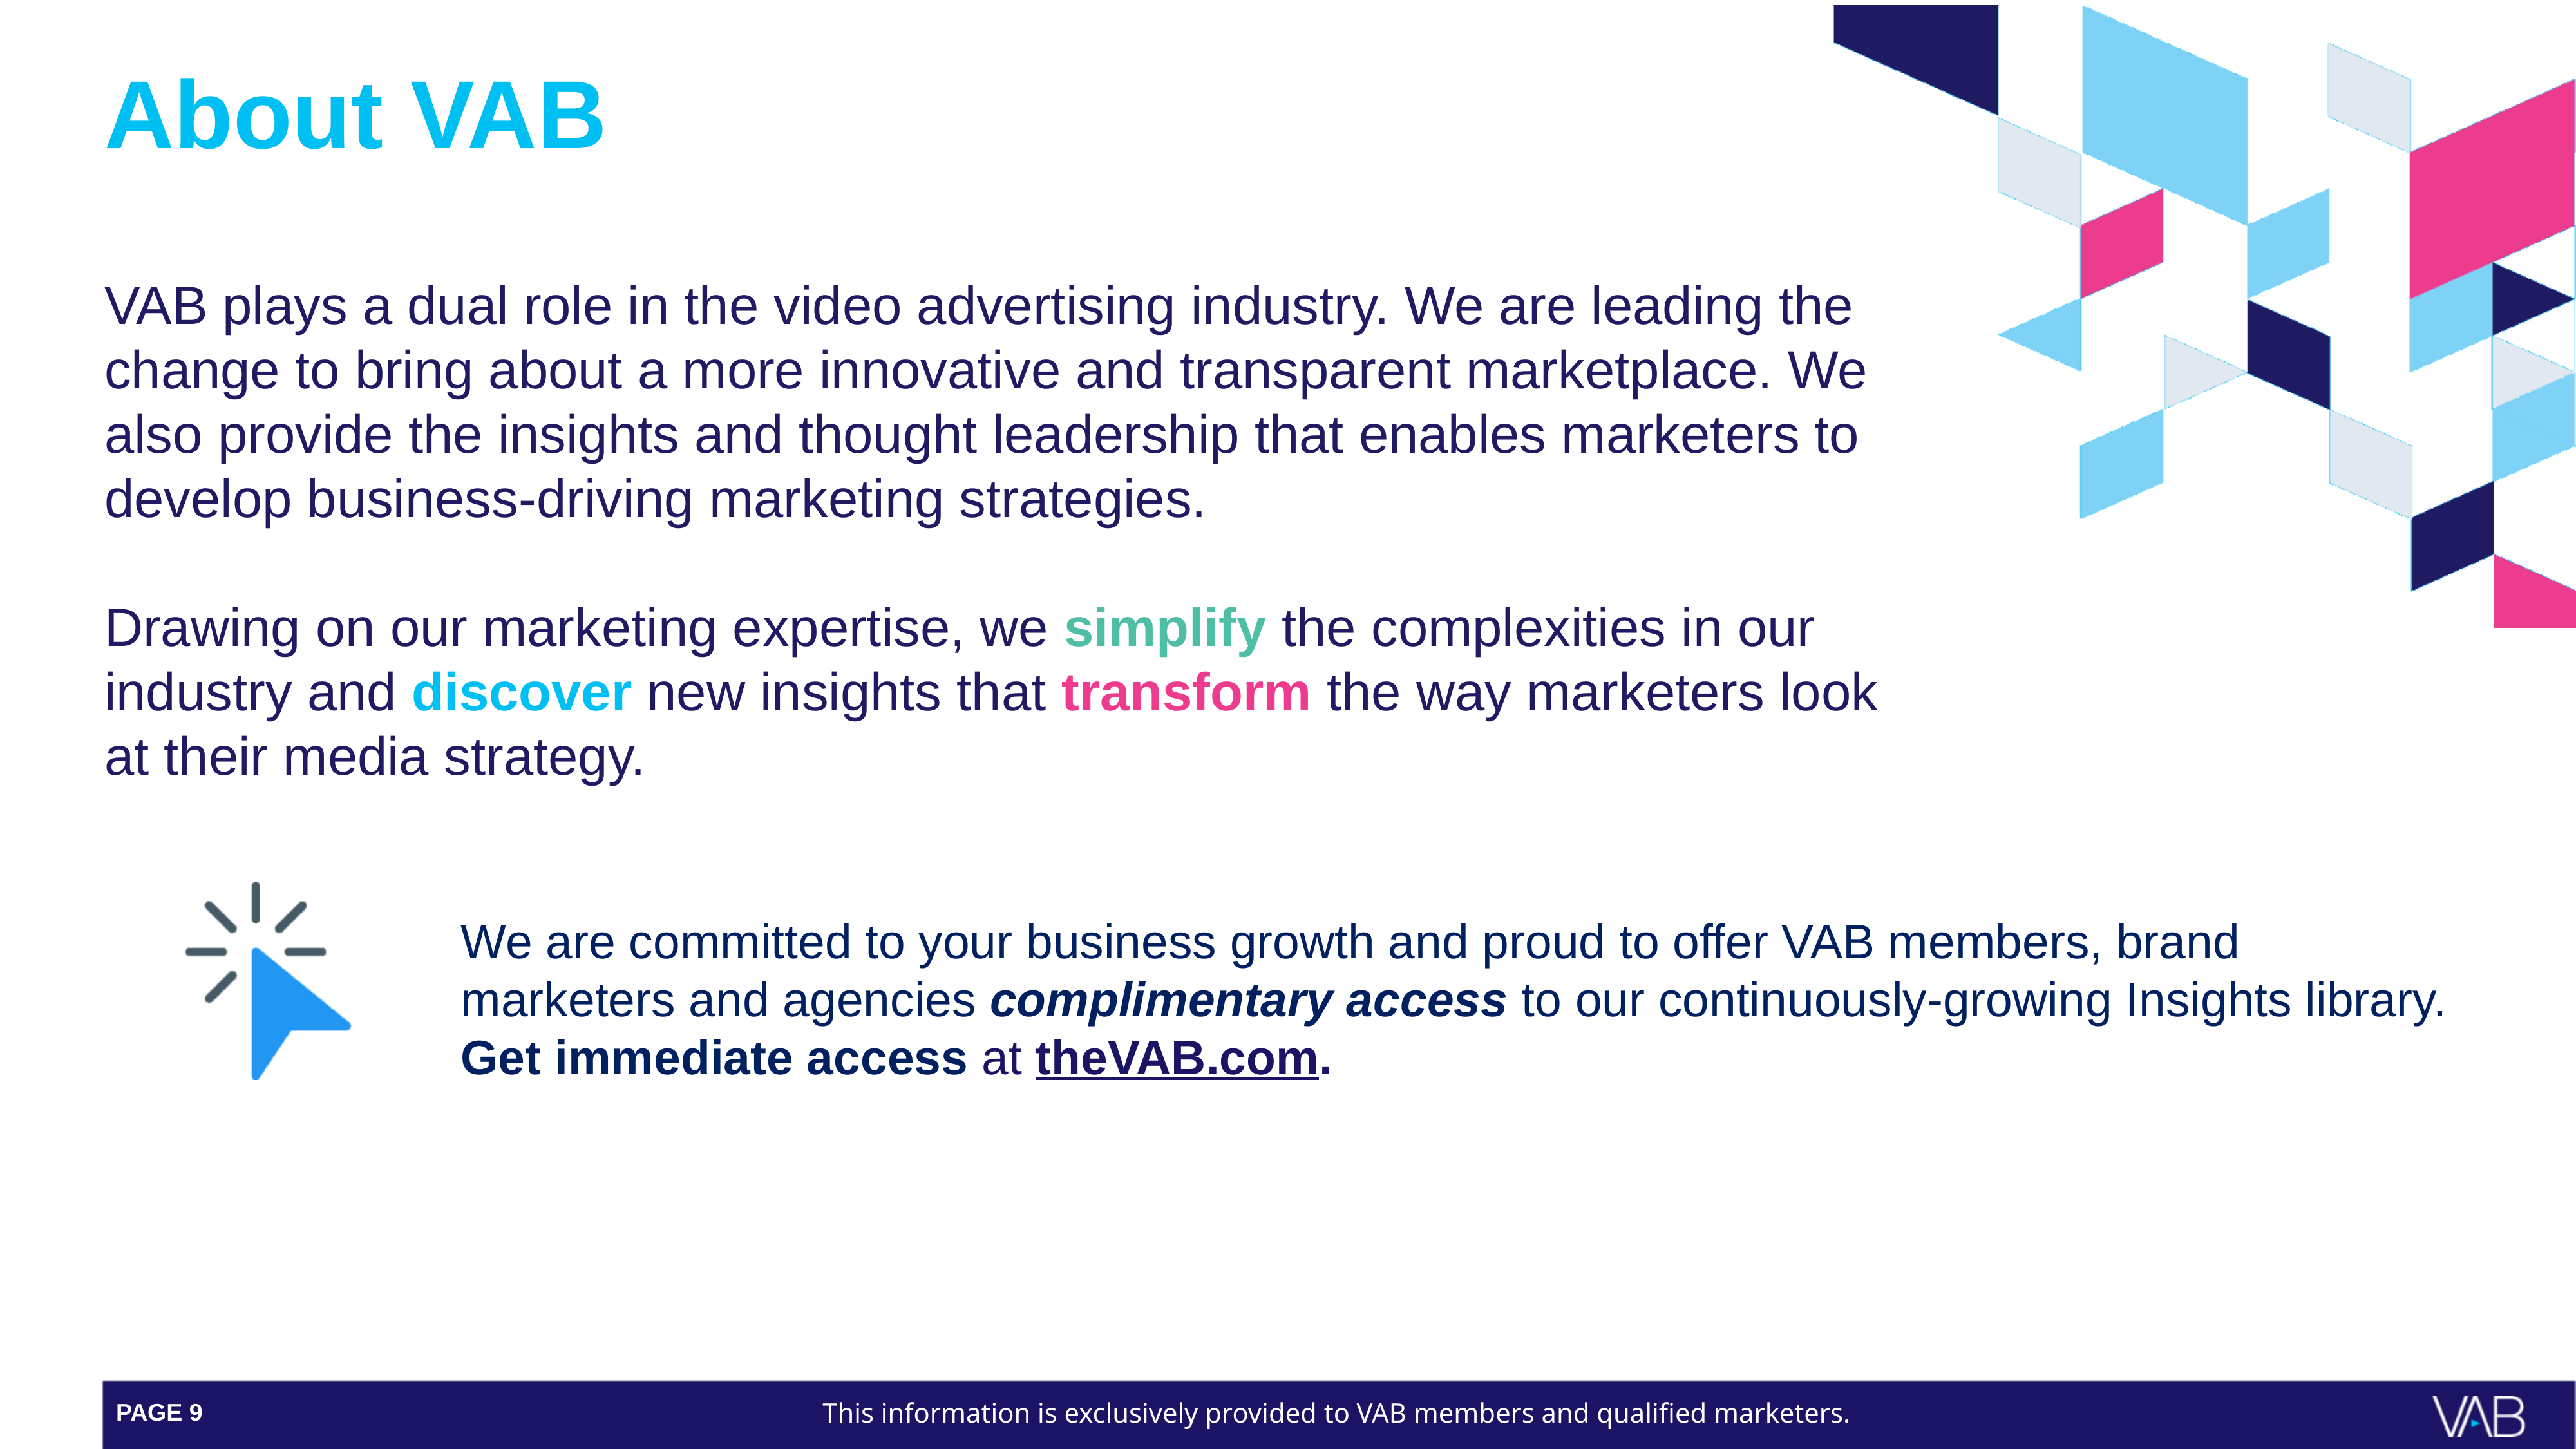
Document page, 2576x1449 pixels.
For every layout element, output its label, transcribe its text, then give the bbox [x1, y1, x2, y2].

text_box VAB plays a dual role in the video advertising industry. We are leading the change to bring about a more innovative and transparent marketplace. We also provide the insights and thought leadership that enables marketers to develop business-driving marketing strategies. Drawing on our marketing expertise, we simplify the complexities in our industry and discover new insights that transform the way marketers look at their media strategy. [95, 266, 1937, 791]
text_box About VAB [95, 46, 1507, 173]
picture [169, 882, 368, 1080]
picture [1507, 5, 2576, 628]
text_box We are committed to your business growth and proud to offer VAB members, brand marketers and agencies complimentary access to our continuously-growing Insights library. Get immediate access at theVAB.com. [451, 905, 2461, 1089]
picture [102, 1377, 2576, 1449]
